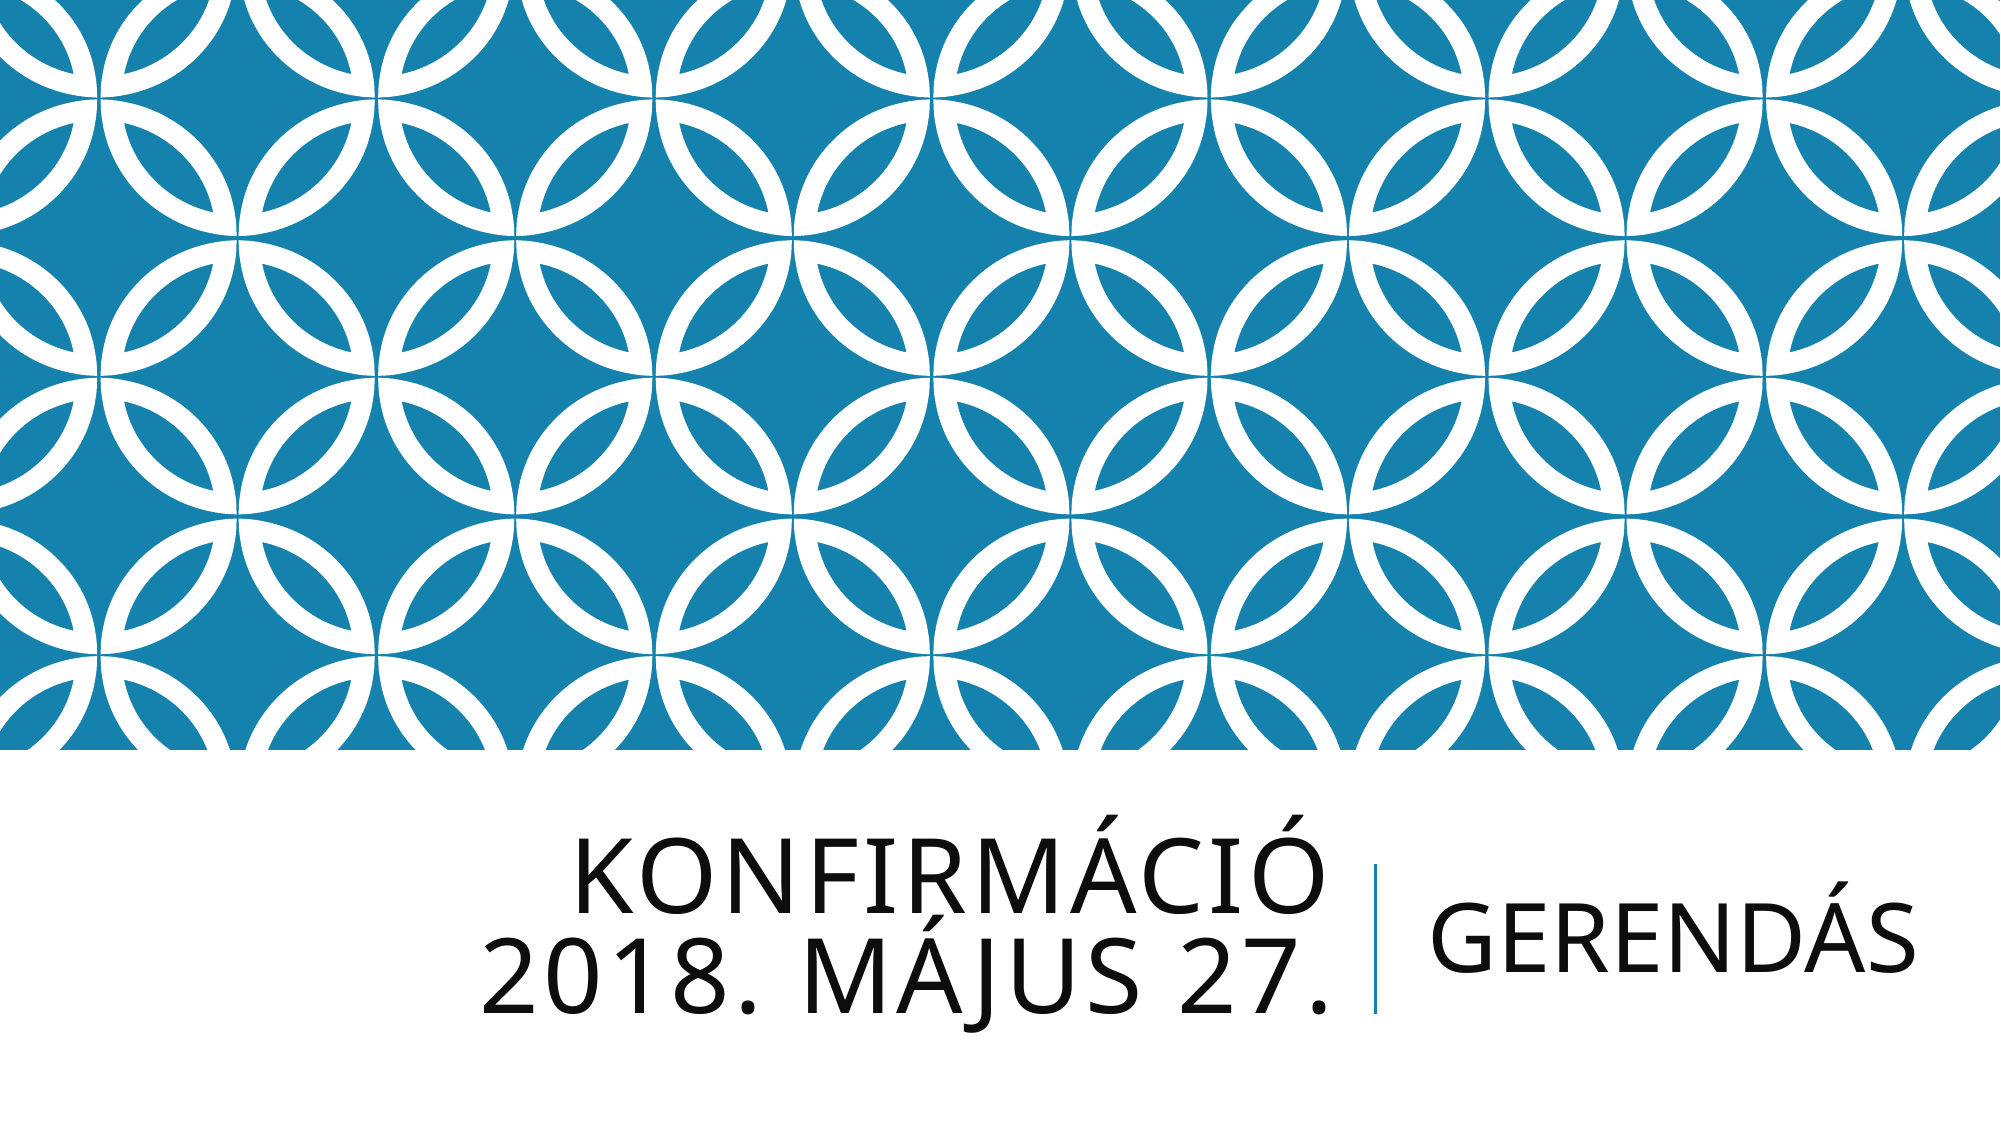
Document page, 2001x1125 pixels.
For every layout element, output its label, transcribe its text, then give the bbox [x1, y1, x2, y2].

title KONFIRMÁCIÓ 2018. május 27. [75, 813, 1350, 1054]
subtitle GERENDÁS [1412, 813, 1938, 1054]
